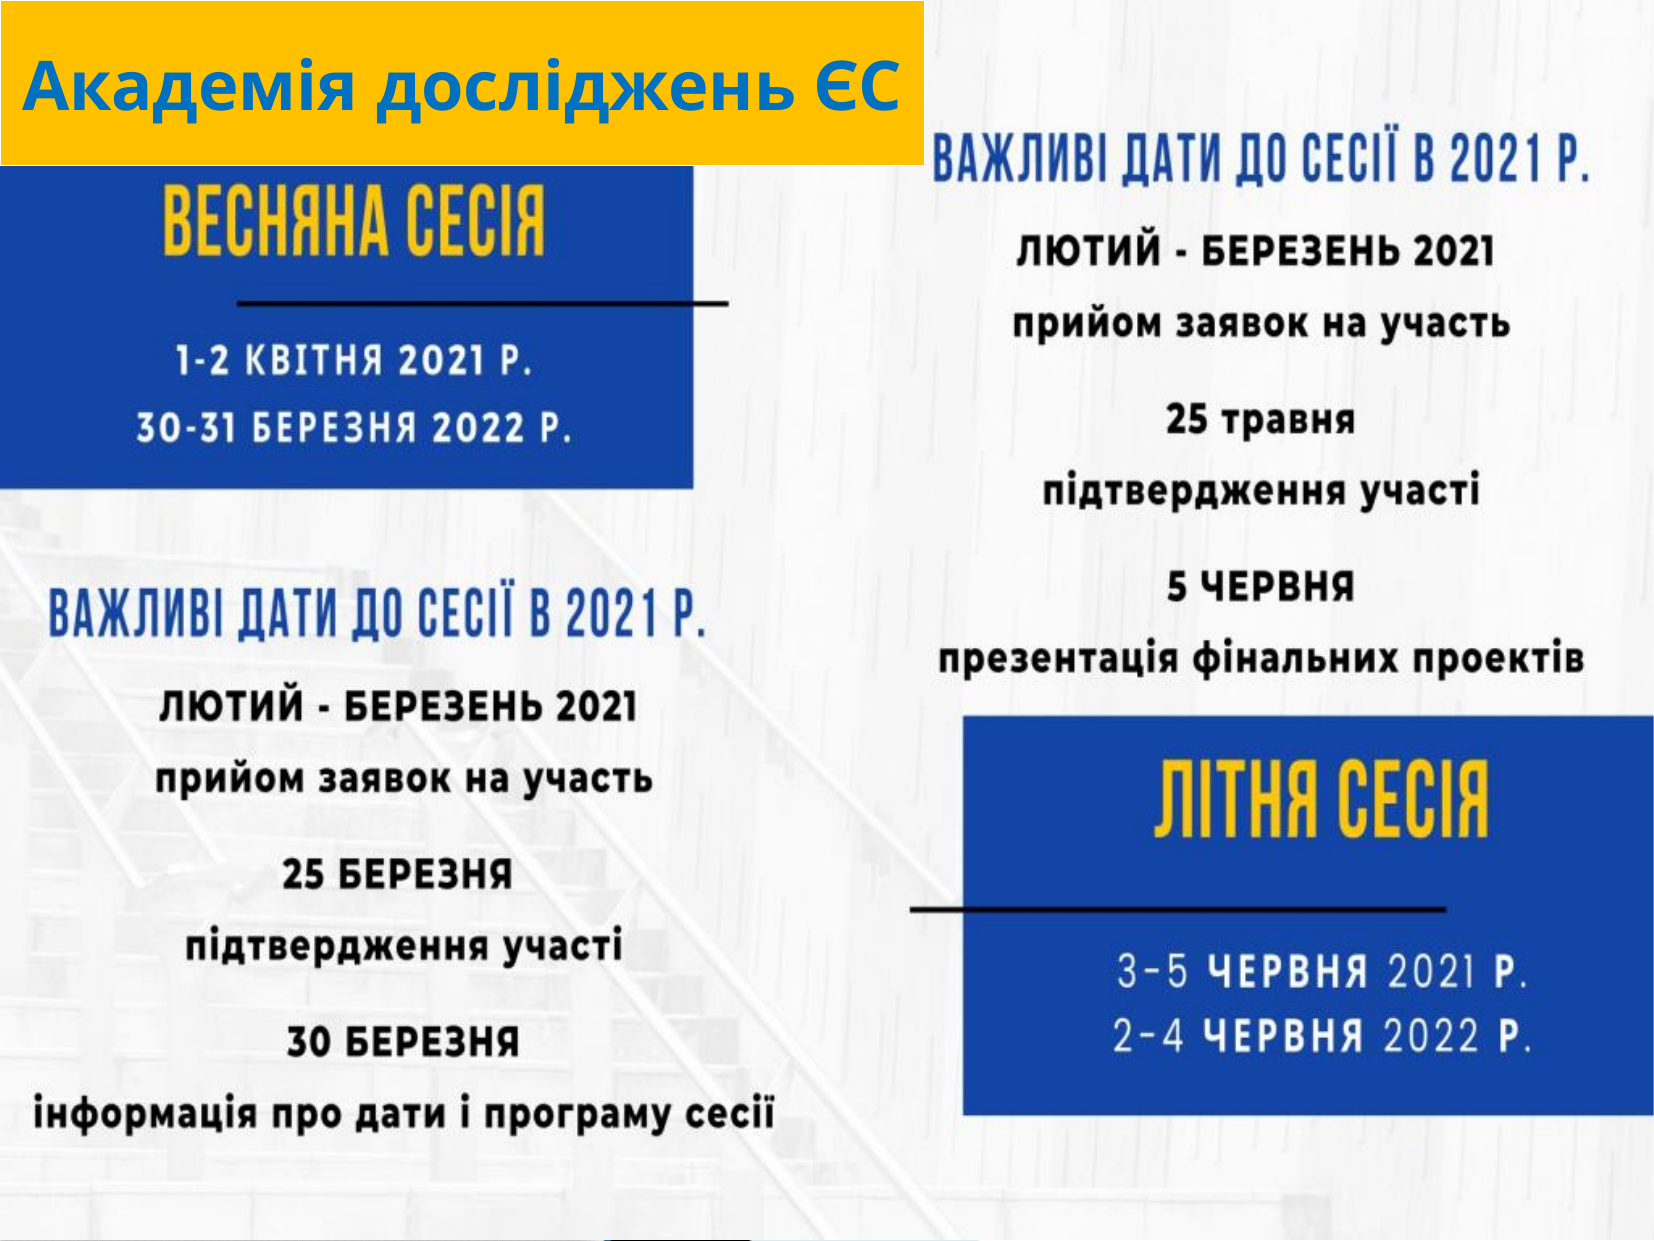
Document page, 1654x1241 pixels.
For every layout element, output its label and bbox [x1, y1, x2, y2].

list [0, 0, 1654, 1241]
